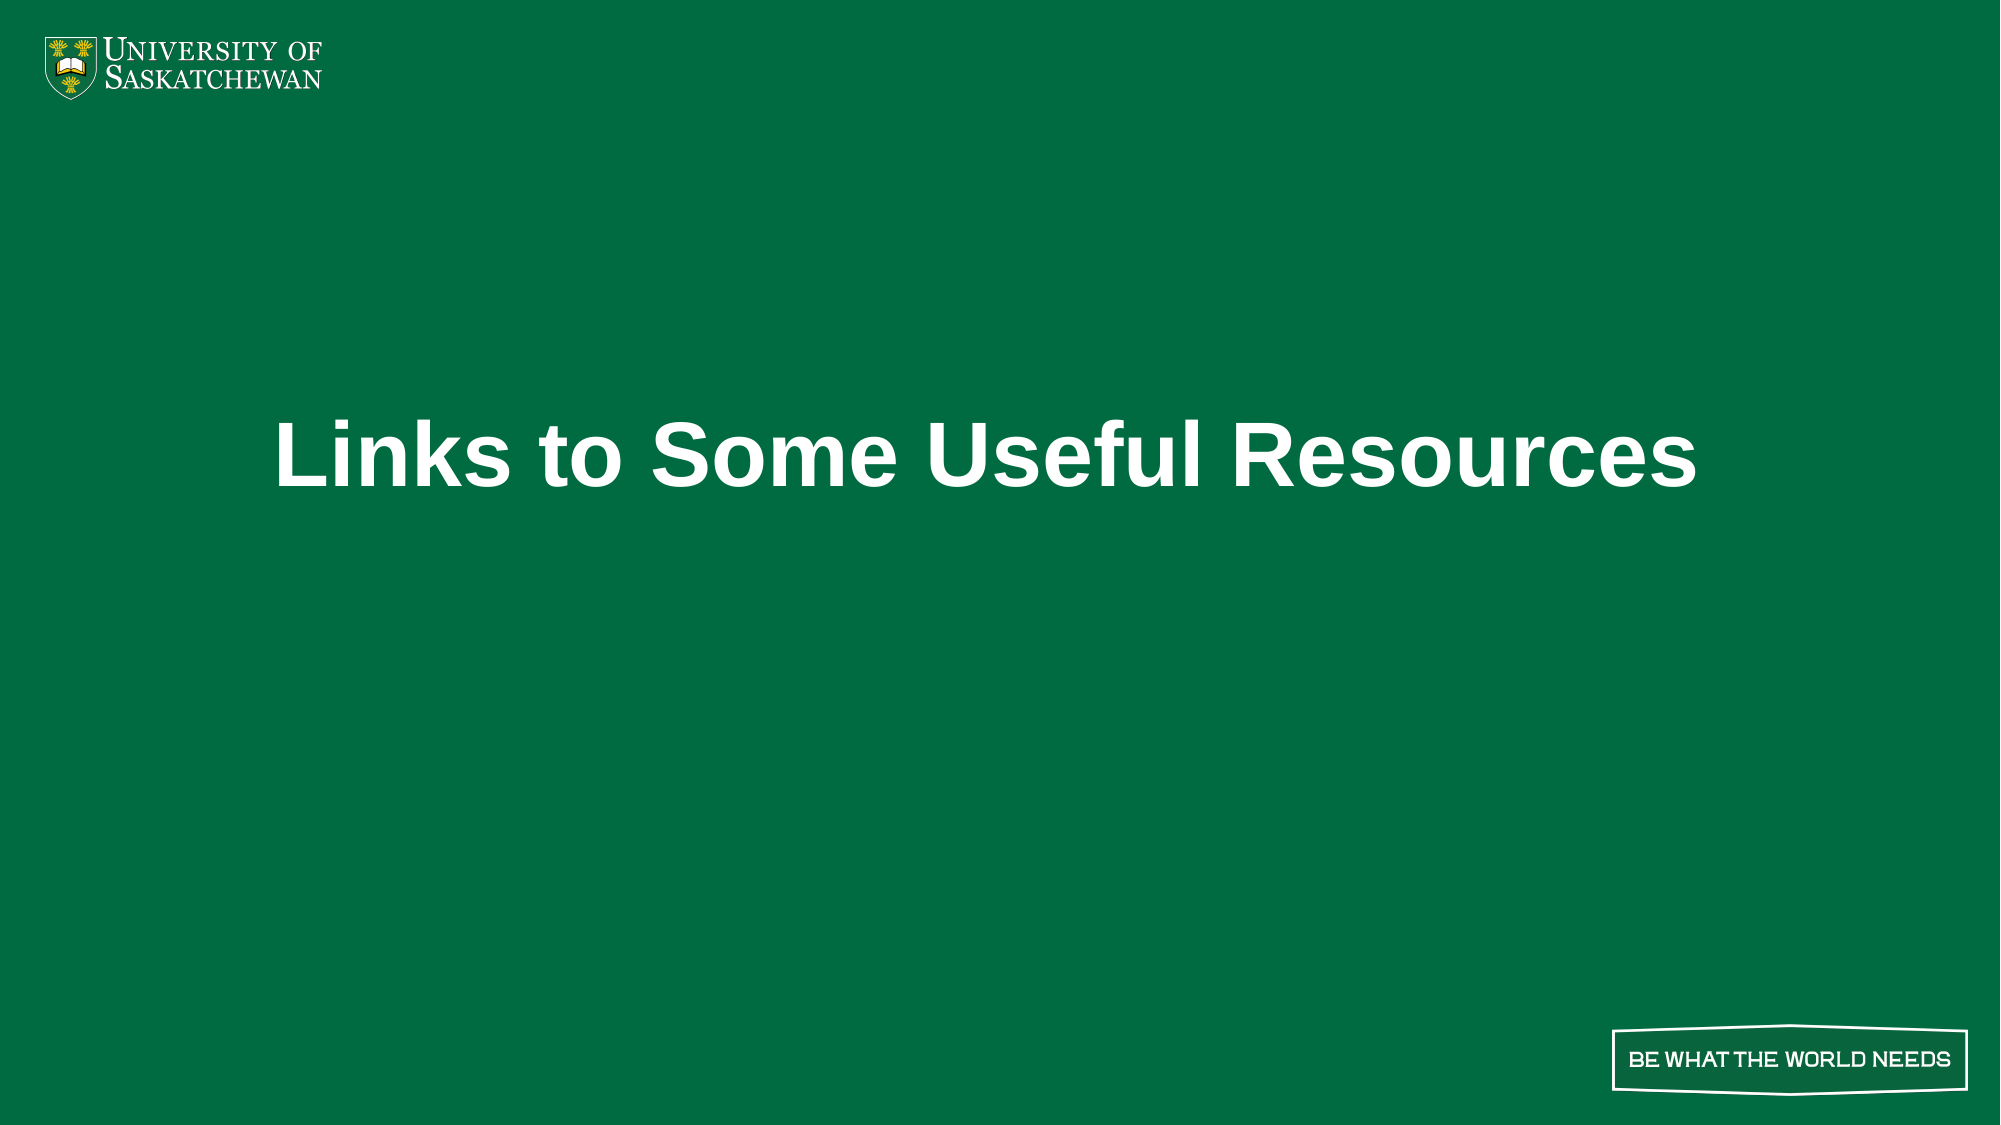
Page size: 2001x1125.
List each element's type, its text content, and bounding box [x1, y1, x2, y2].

picture [45, 37, 322, 100]
title Links to Some Useful Resources [122, 387, 1879, 550]
picture [1612, 1024, 1968, 1096]
